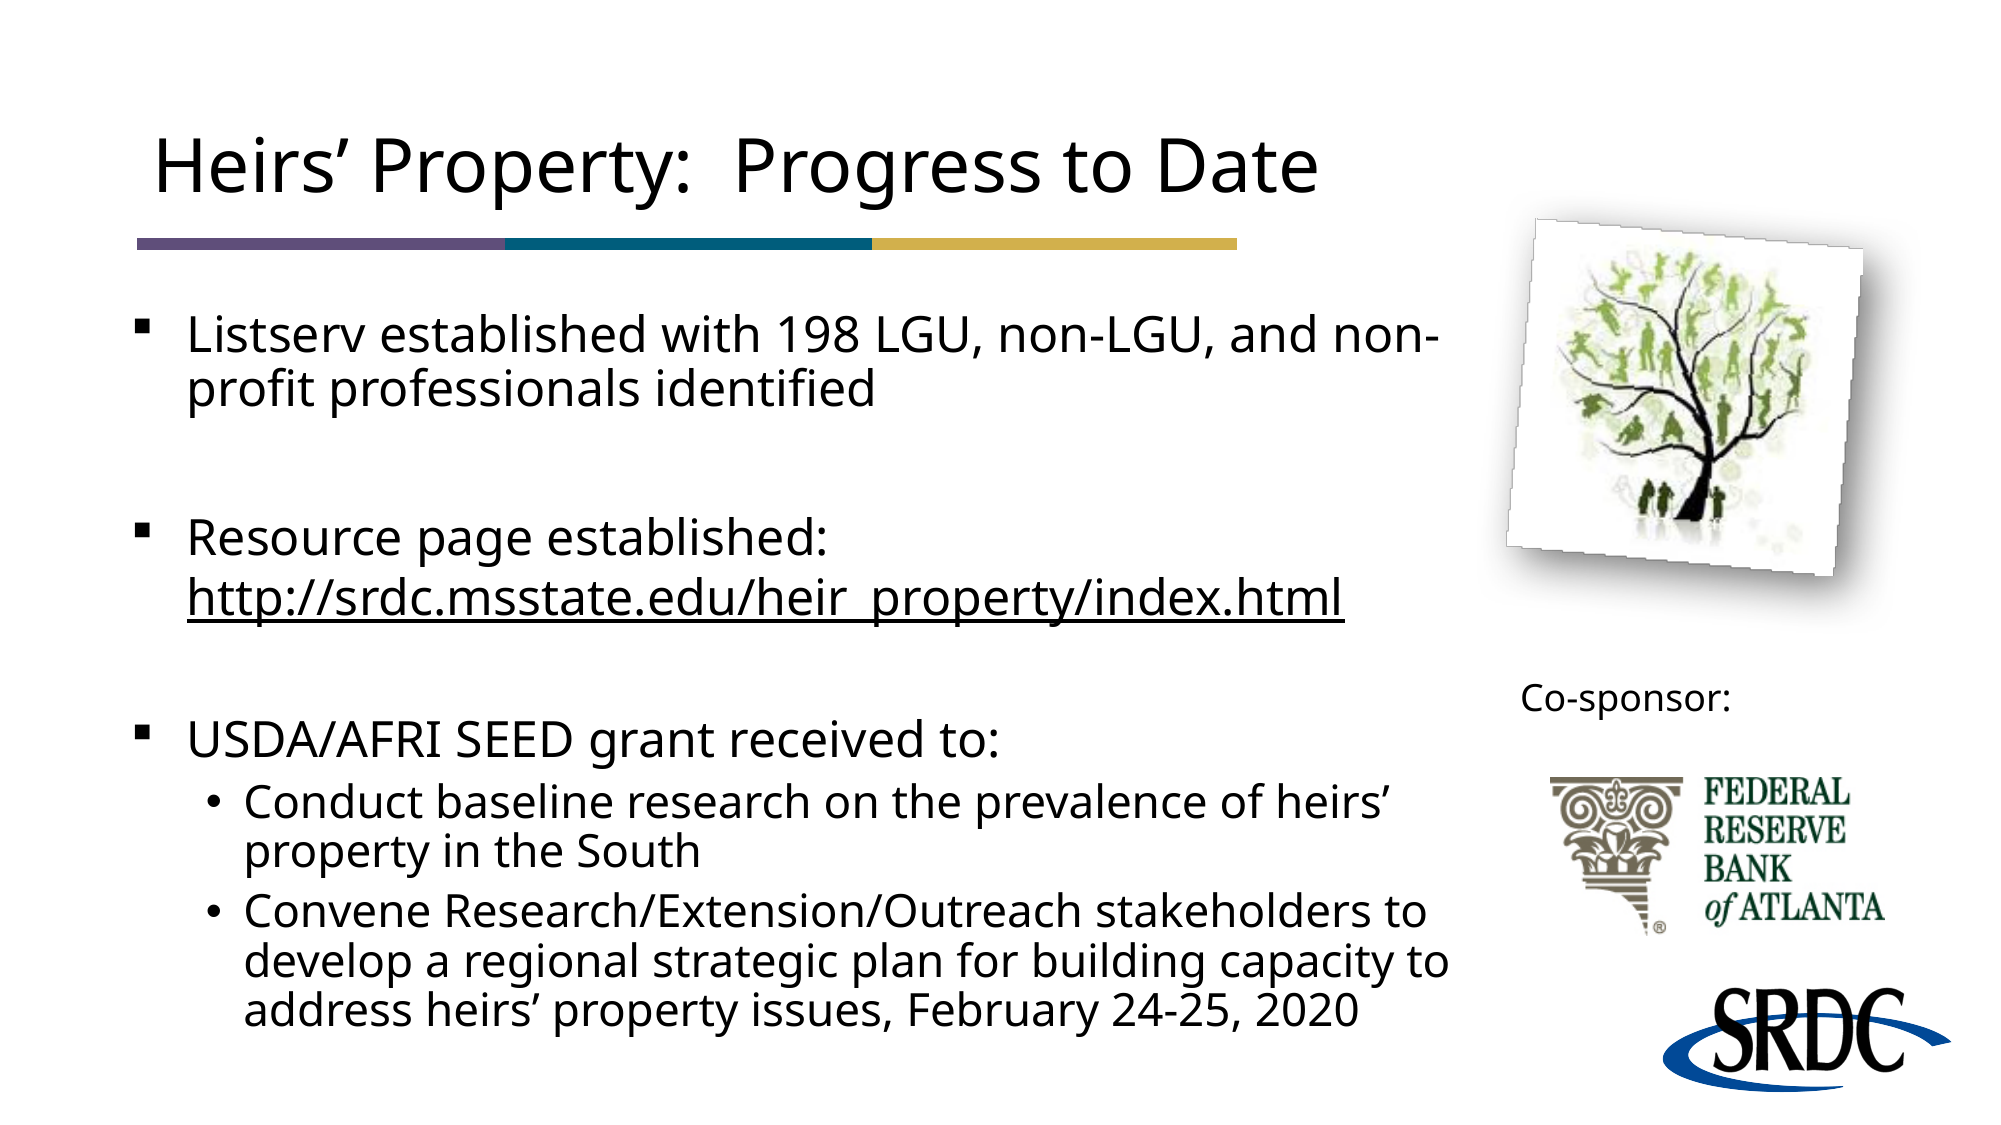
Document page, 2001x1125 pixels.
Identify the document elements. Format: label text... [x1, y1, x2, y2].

text_box Co-sponsor: [1505, 666, 1768, 726]
list Listserv established with 198 LGU, non-LGU, and non-profit professionals identified Resource page established: http://srdc.msstate.edu/heir_property/index.html USDA/AFRI SEED grant received to: Conduct baseline research on the prevalence of heirs’ property in the South Convene Research/Extension/Outreach stakeholders to develop a regional strategic plan for building capacity to address heirs’ property issues, February 24-25, 2020 [115, 301, 1506, 1104]
picture [1550, 777, 1885, 936]
picture [1507, 218, 1863, 576]
title Heirs’ Property: Progress to Date [137, 59, 1863, 278]
picture [1608, 976, 2000, 1095]
